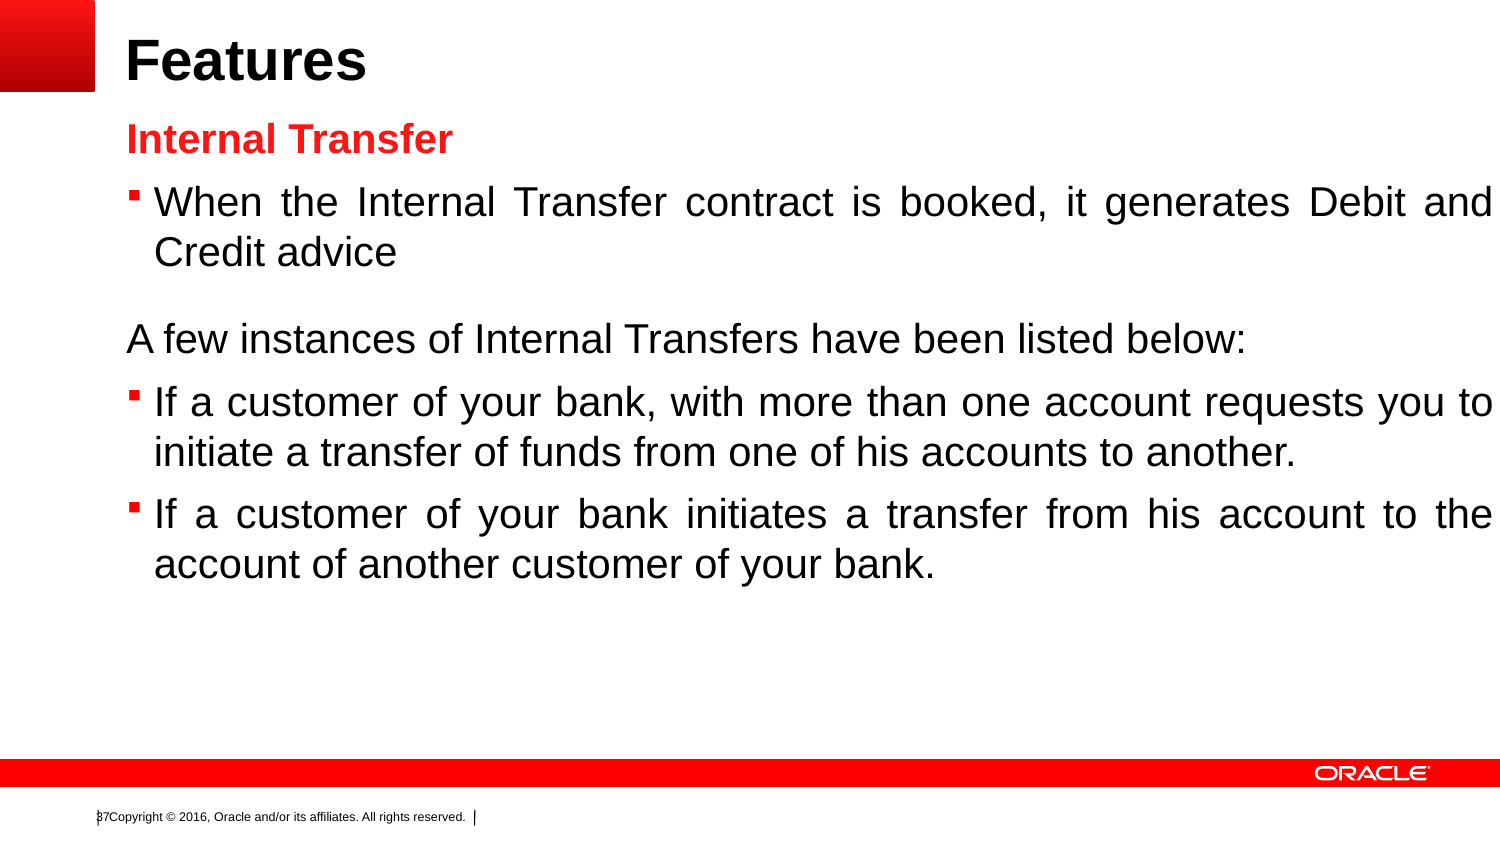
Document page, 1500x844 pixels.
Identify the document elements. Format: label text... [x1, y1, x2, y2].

title Features [124, 30, 1475, 98]
list Internal Transfer When the Internal Transfer contract is booked, it generates Debit and Credit advice A few instances of Internal Transfers have been listed below: If a customer of your bank, with more than one account requests you to initiate a transfer of funds from one of his accounts to another. If a customer of your bank initiates a transfer from his account to the account of another customer of your bank. [116, 112, 1495, 732]
picture [0, 759, 1500, 787]
